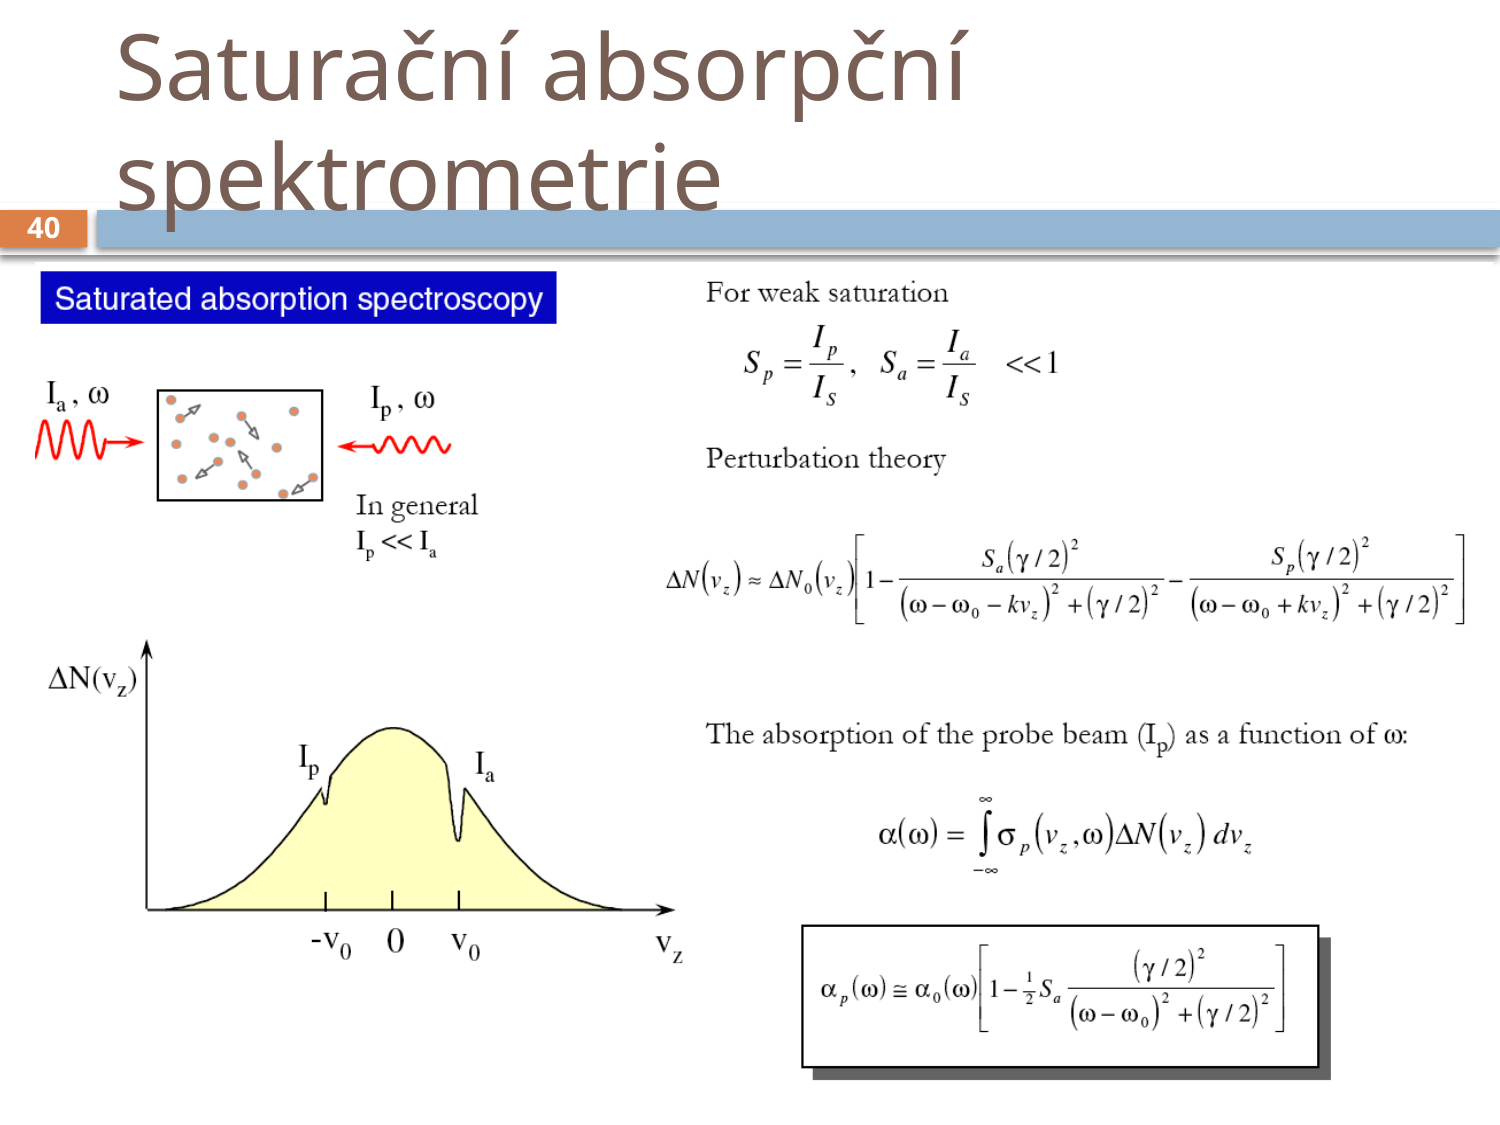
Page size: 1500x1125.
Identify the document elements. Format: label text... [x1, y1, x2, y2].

title Saturační absorpční spektrometrie [100, 37, 1438, 200]
slide_number 40 [0, 208, 88, 249]
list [34, 262, 1493, 1114]
